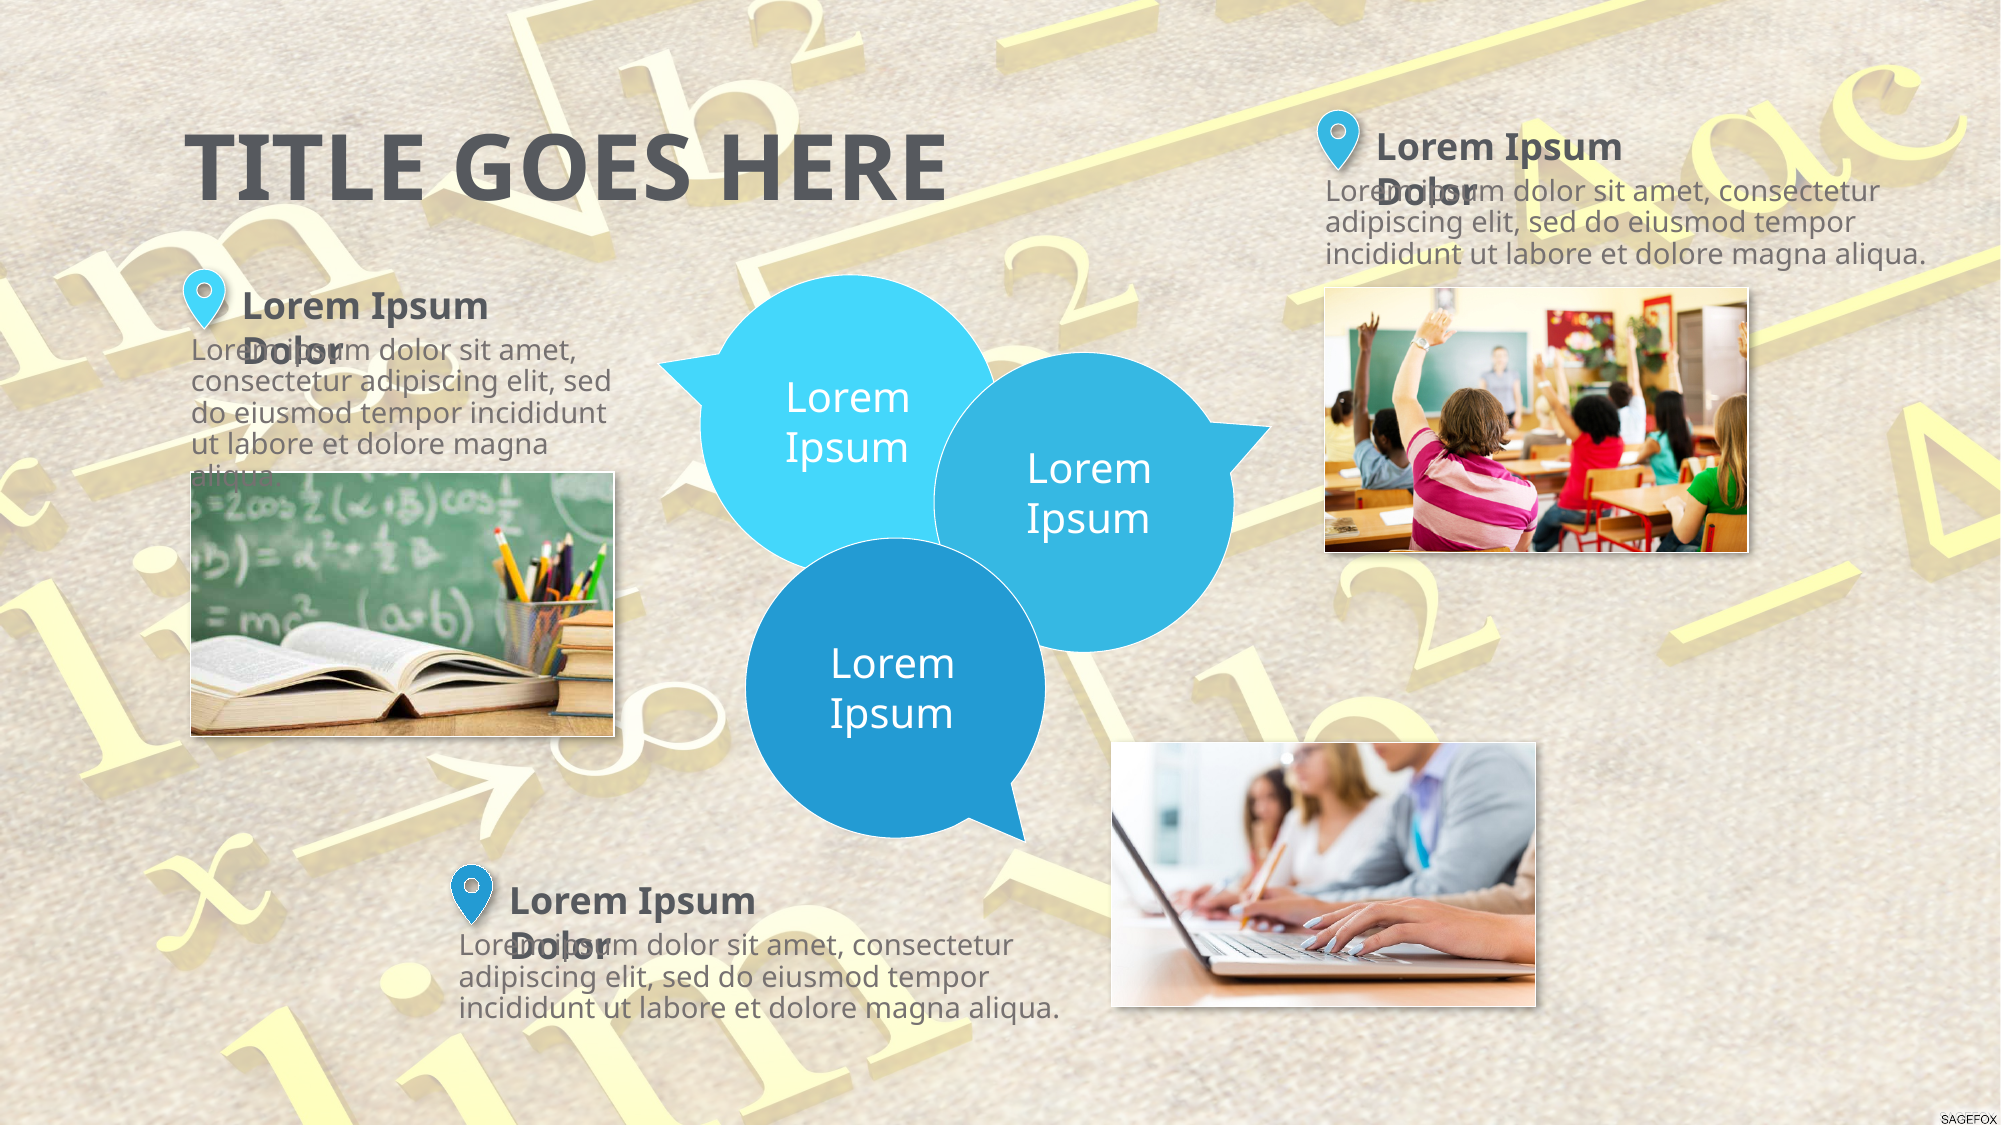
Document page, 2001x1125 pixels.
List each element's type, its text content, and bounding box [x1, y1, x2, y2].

text_box [183, 269, 226, 329]
text_box Lorem Ipsum Dolor [226, 274, 601, 335]
text_box [1324, 320, 1749, 553]
text_box [1317, 110, 1360, 171]
text_box Lorem ipsum dolor sit amet, consectetur adipiscing elit, sed do eiusmod tempor incididunt ut labore et dolore magna aliqua. [458, 930, 1123, 1075]
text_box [943, 327, 1244, 656]
text_box Lorem Ipsum Dolor [494, 870, 869, 930]
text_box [744, 543, 1073, 844]
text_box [671, 277, 1001, 578]
text_box Lorem ipsum dolor sit amet, consectetur adipiscing elit, sed do eiusmod tempor incididunt ut labore et dolore magna aliqua. [1324, 176, 1963, 320]
text_box Lorem Ipsum Dolor [1360, 115, 1735, 176]
text_box Lorem ipsum dolor sit amet, consectetur adipiscing elit, sed do eiusmod tempor incididunt ut labore et dolore magna aliqua. [190, 335, 614, 479]
text_box [1111, 741, 1536, 1008]
text_box TITLE GOES HERE [168, 101, 1073, 227]
text_box [190, 471, 615, 737]
picture [1938, 1114, 1999, 1125]
text_box [450, 864, 493, 925]
